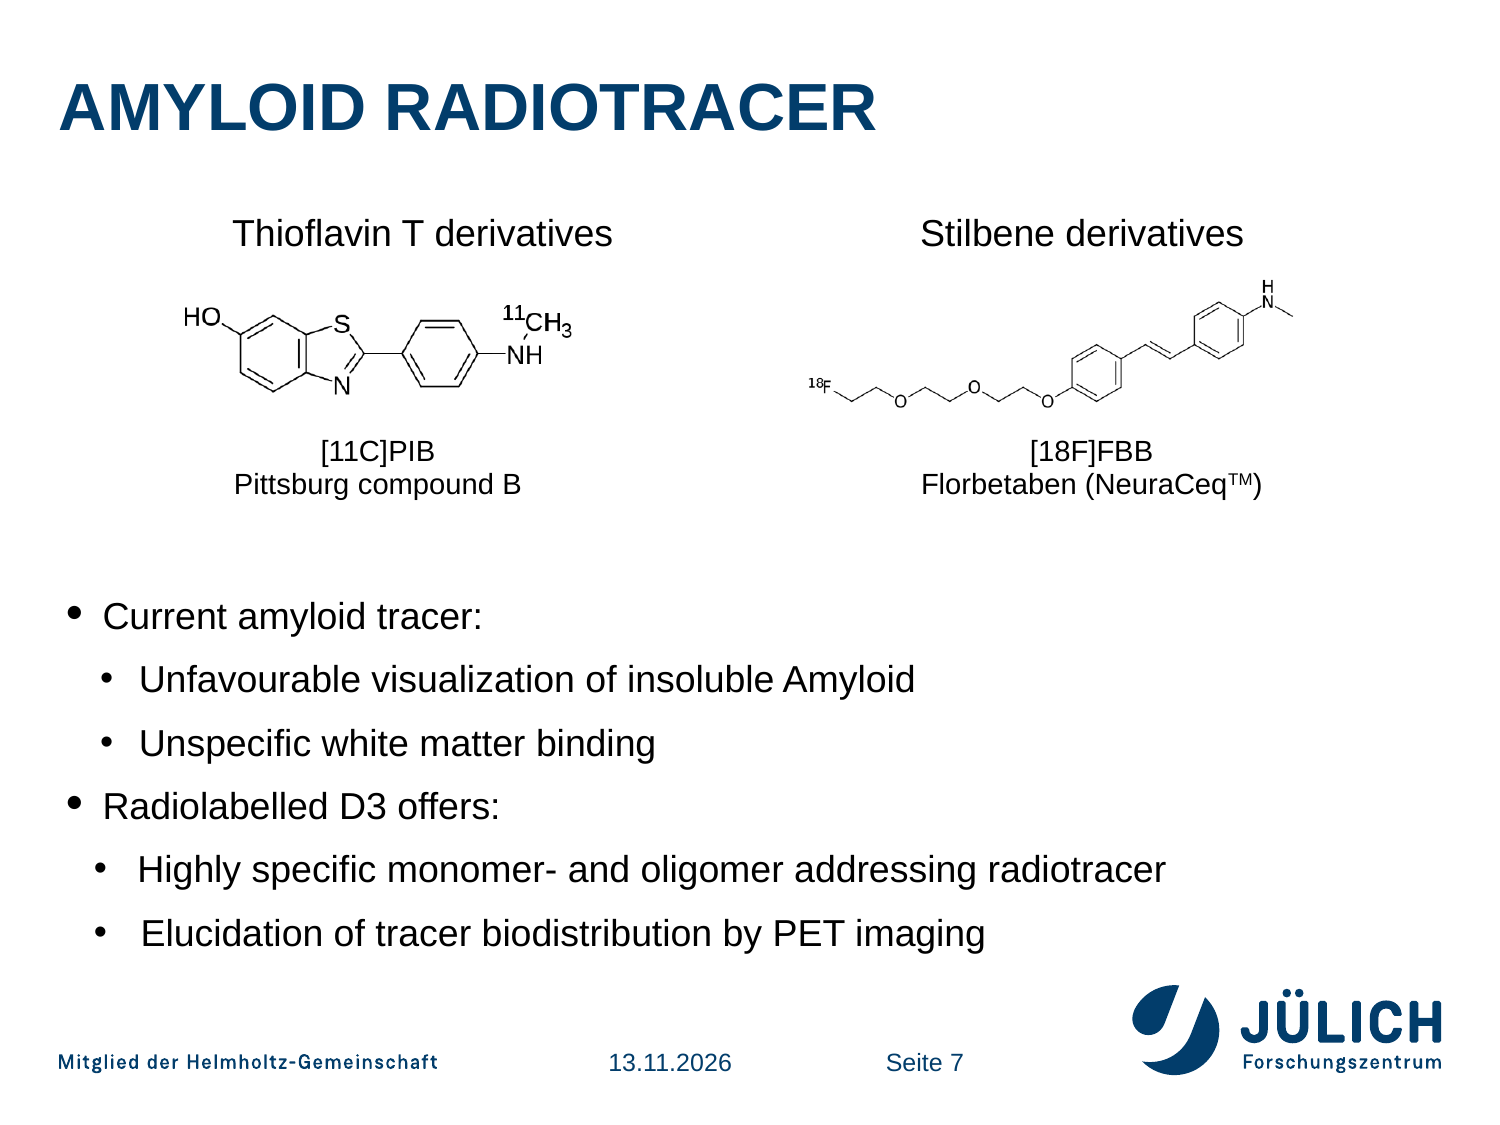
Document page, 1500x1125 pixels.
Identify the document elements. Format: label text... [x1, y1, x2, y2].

text_box [18F]FBB Florbetaben (NeuraCeqTM) [906, 427, 1278, 509]
list Current amyloid tracer: Unfavourable visualization of insoluble Amyloid Unspecific white matter binding Radiolabelled D3 offers: Highly specific monomer- and oligomer addressing radiotracer Elucidation of tracer biodistribution by PET imaging [64, 586, 1447, 965]
text_box Thioflavin T derivatives [217, 204, 629, 263]
picture [802, 268, 1300, 422]
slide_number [608, 1046, 863, 1084]
text_box [11C]PIB Pittsburg compound B [219, 427, 538, 509]
slide_number Seite 7 [885, 1046, 1051, 1084]
text_box Stilbene derivatives [905, 204, 1260, 263]
title Amyloid Radiotracer [58, 52, 1442, 238]
picture [180, 300, 575, 400]
